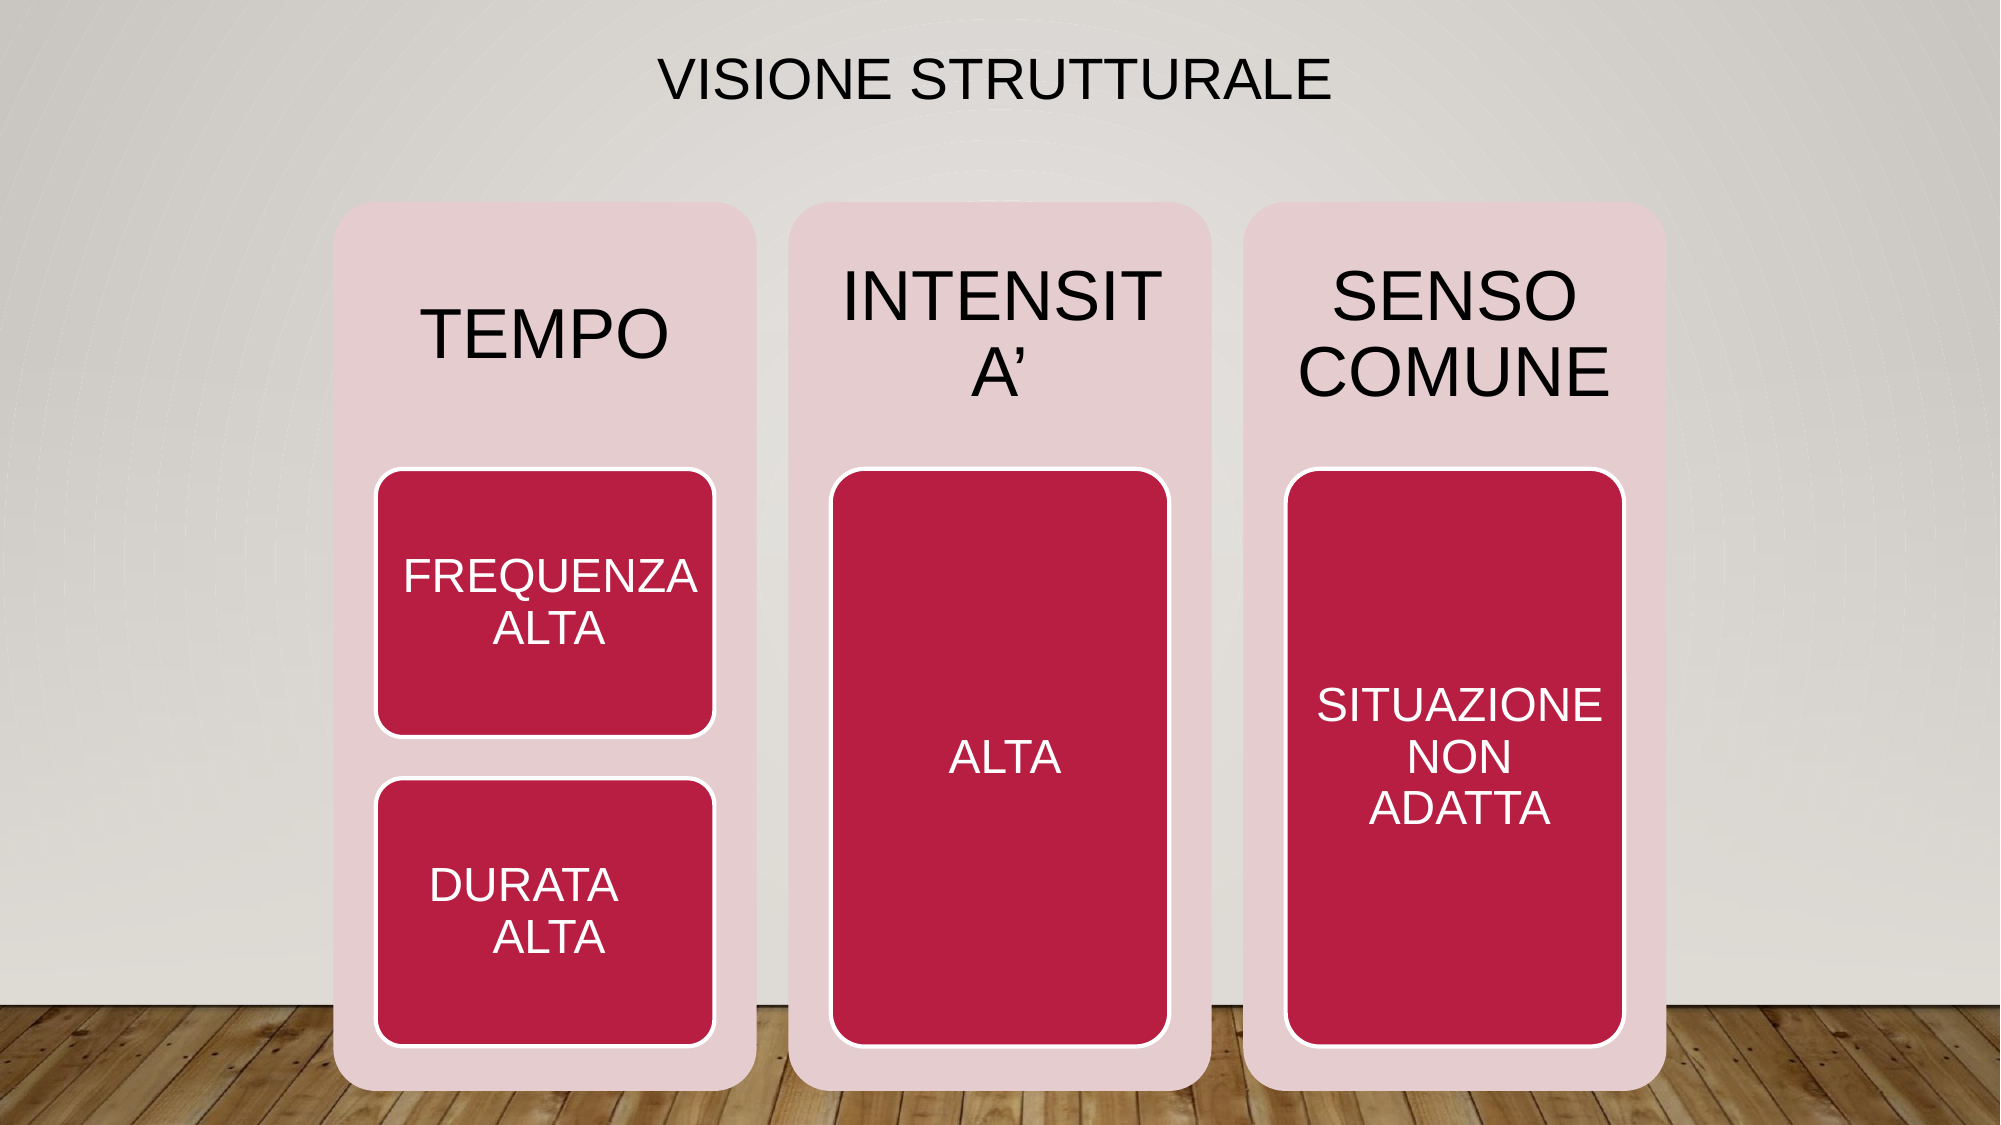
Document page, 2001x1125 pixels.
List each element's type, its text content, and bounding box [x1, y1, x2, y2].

picture [0, 1005, 2000, 1125]
text_box VISIONE STRUTTURALE [643, 33, 1357, 119]
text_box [332, 201, 1667, 1092]
